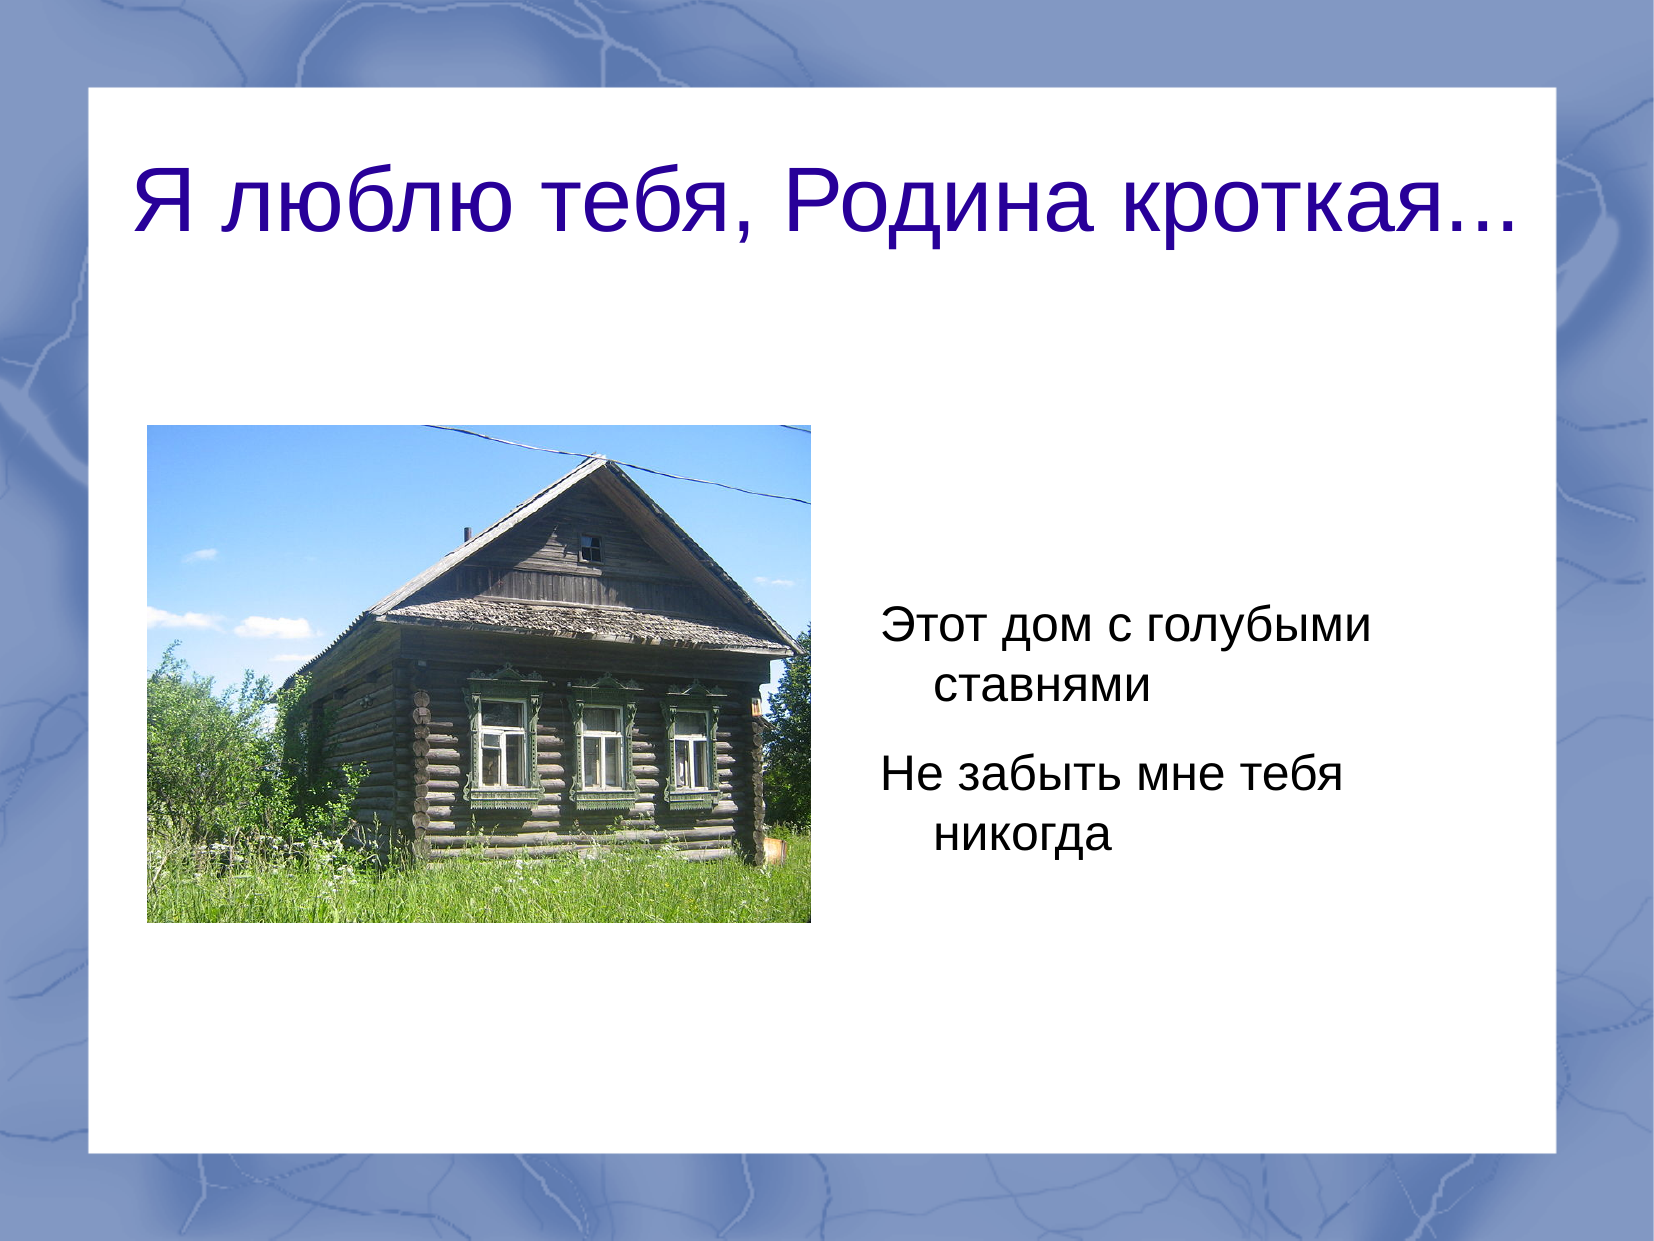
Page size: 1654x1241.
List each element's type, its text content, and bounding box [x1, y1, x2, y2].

list Этот дом с голубыми ставнями Не забыть мне тебя никогда [862, 412, 1465, 1241]
picture [0, 0, 1654, 1241]
title Я люблю тебя, Родина кроткая... [118, 90, 1536, 298]
